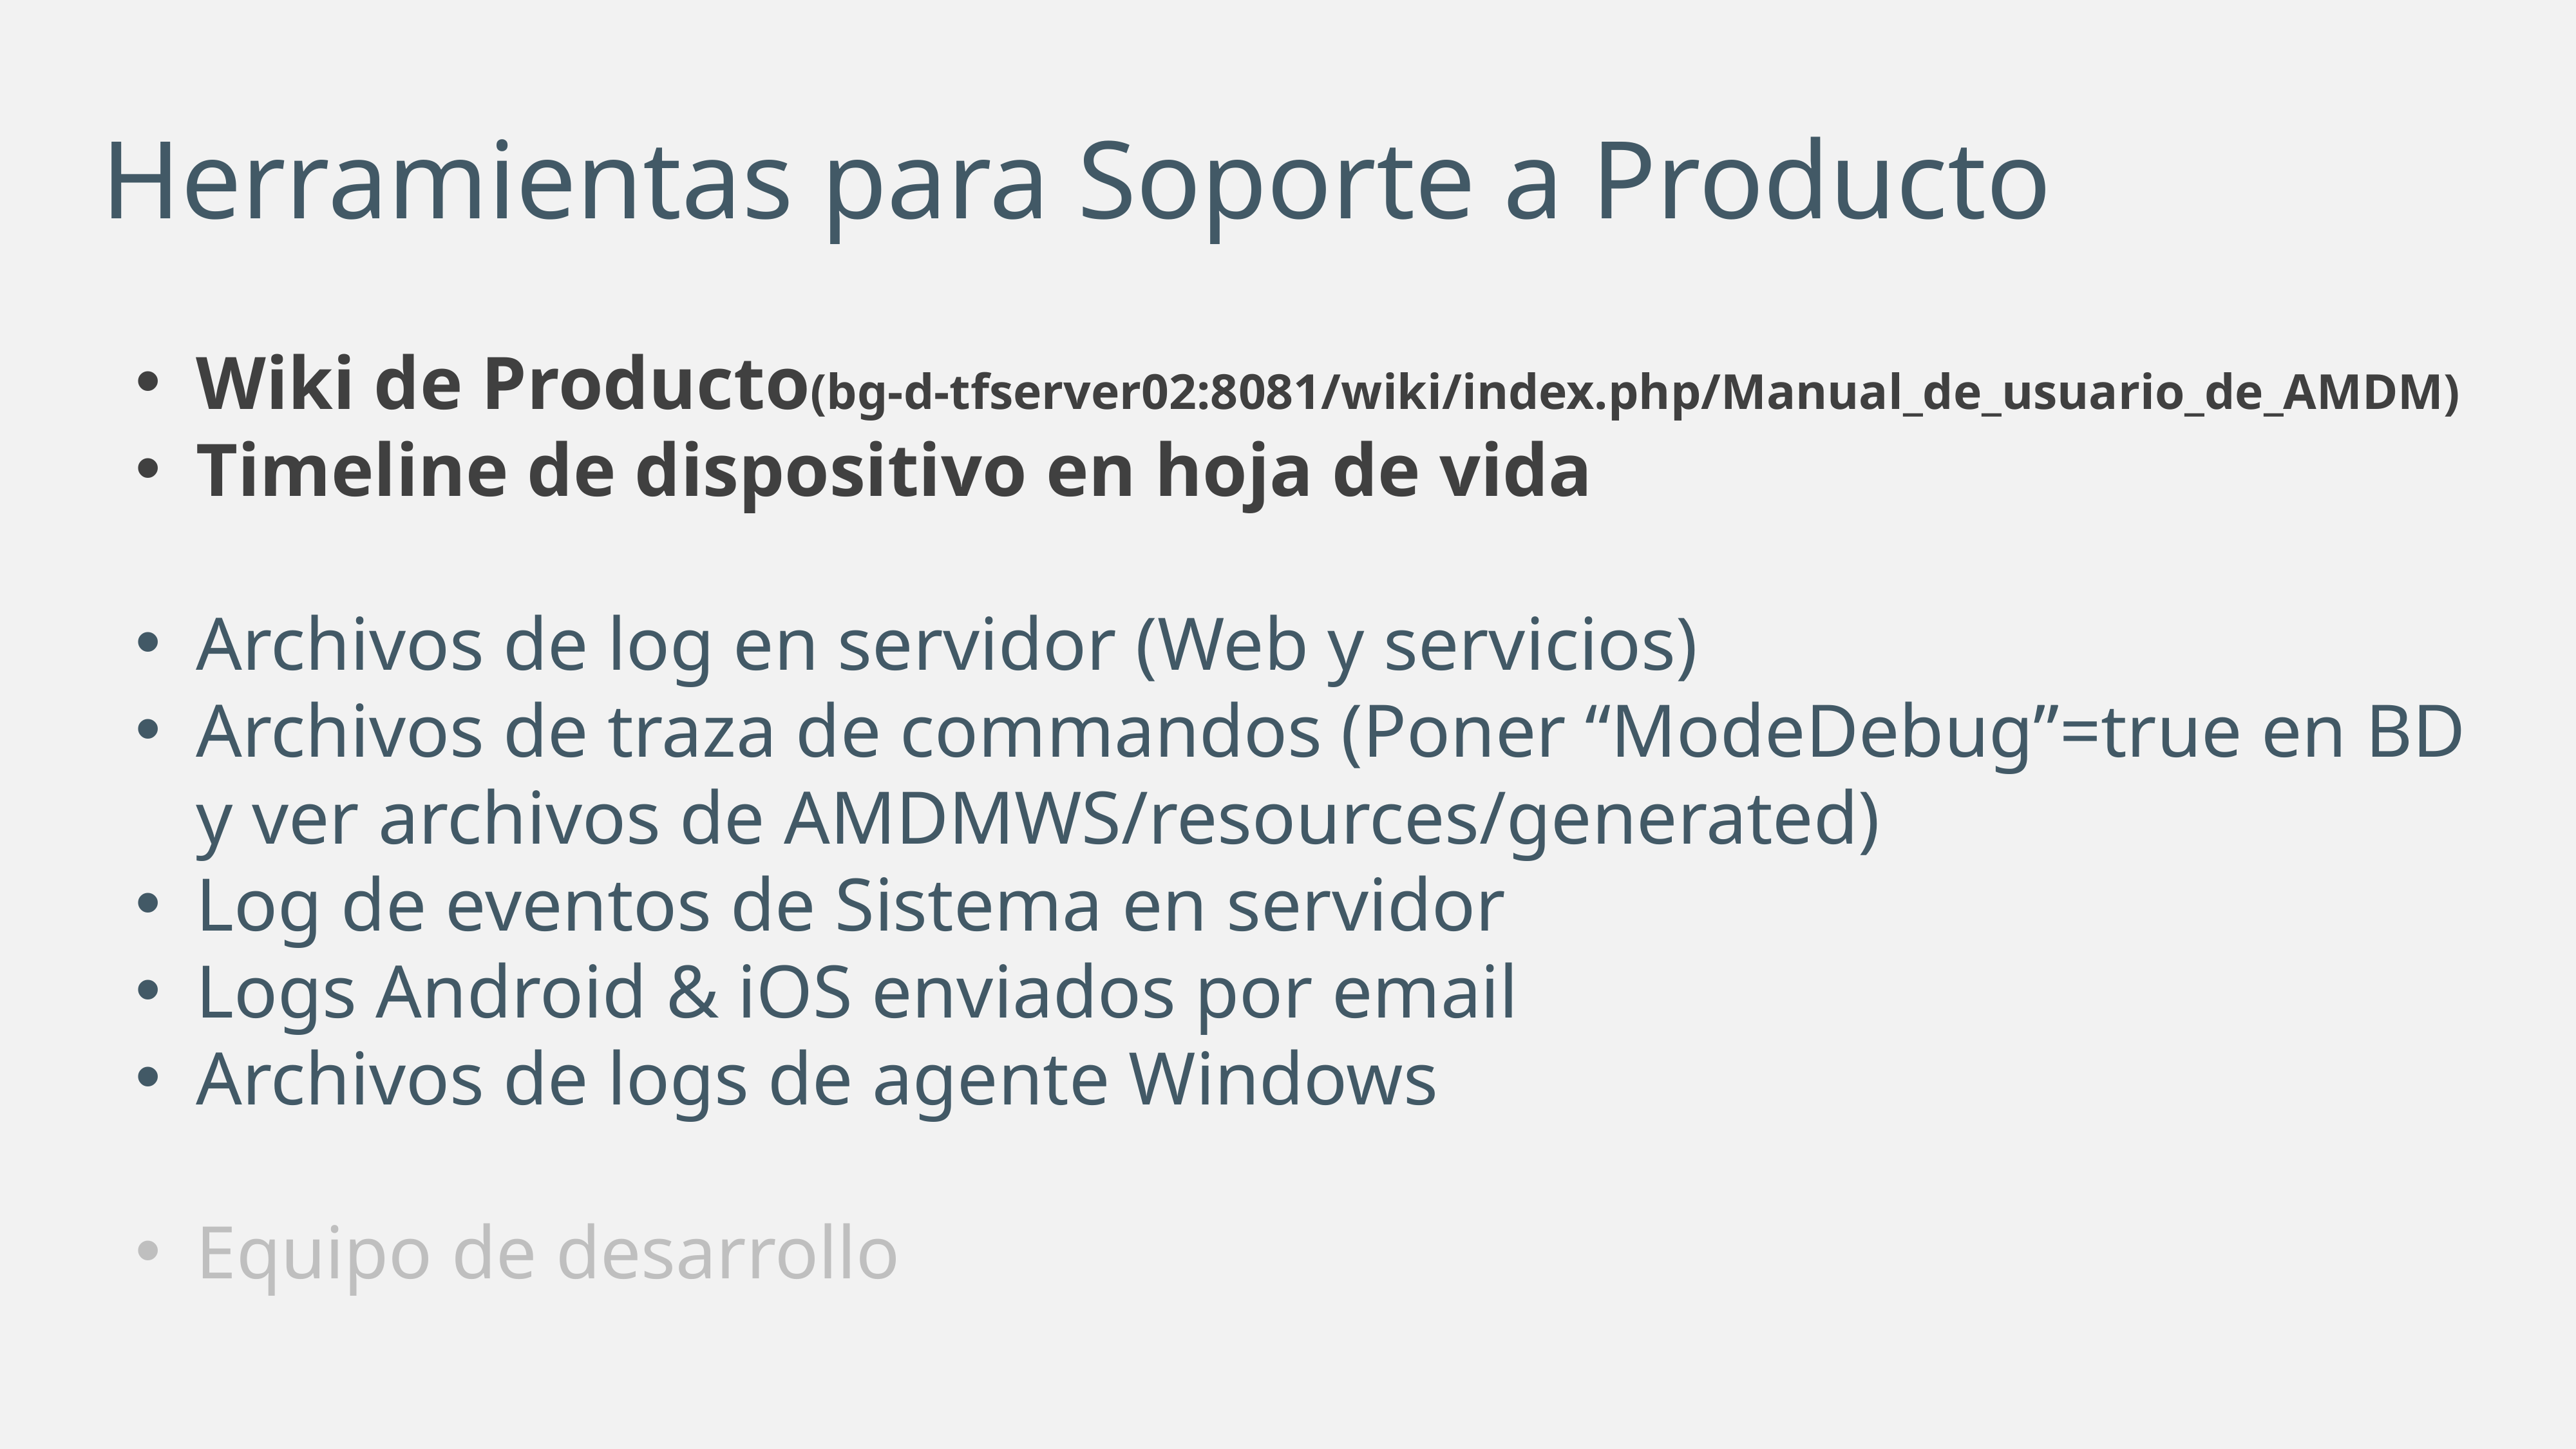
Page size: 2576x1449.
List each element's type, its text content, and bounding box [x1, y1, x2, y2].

text_box Wiki de Producto(bg-d-tfserver02:8081/wiki/index.php/Manual_de_usuario_de_AMDM) Timeline de dispositivo en hoja de vida Archivos de log en servidor (Web y servicios) Archivos de traza de commandos (Poner “ModeDebug”=true en BD y ver archivos de AMDMWS/resources/generated) Log de eventos de Sistema en servidor Logs Android & iOS enviados por email Archivos de logs de agente Windows Equipo de desarrollo [126, 332, 2490, 1298]
title Herramientas para Soporte a Producto [92, 121, 2327, 260]
